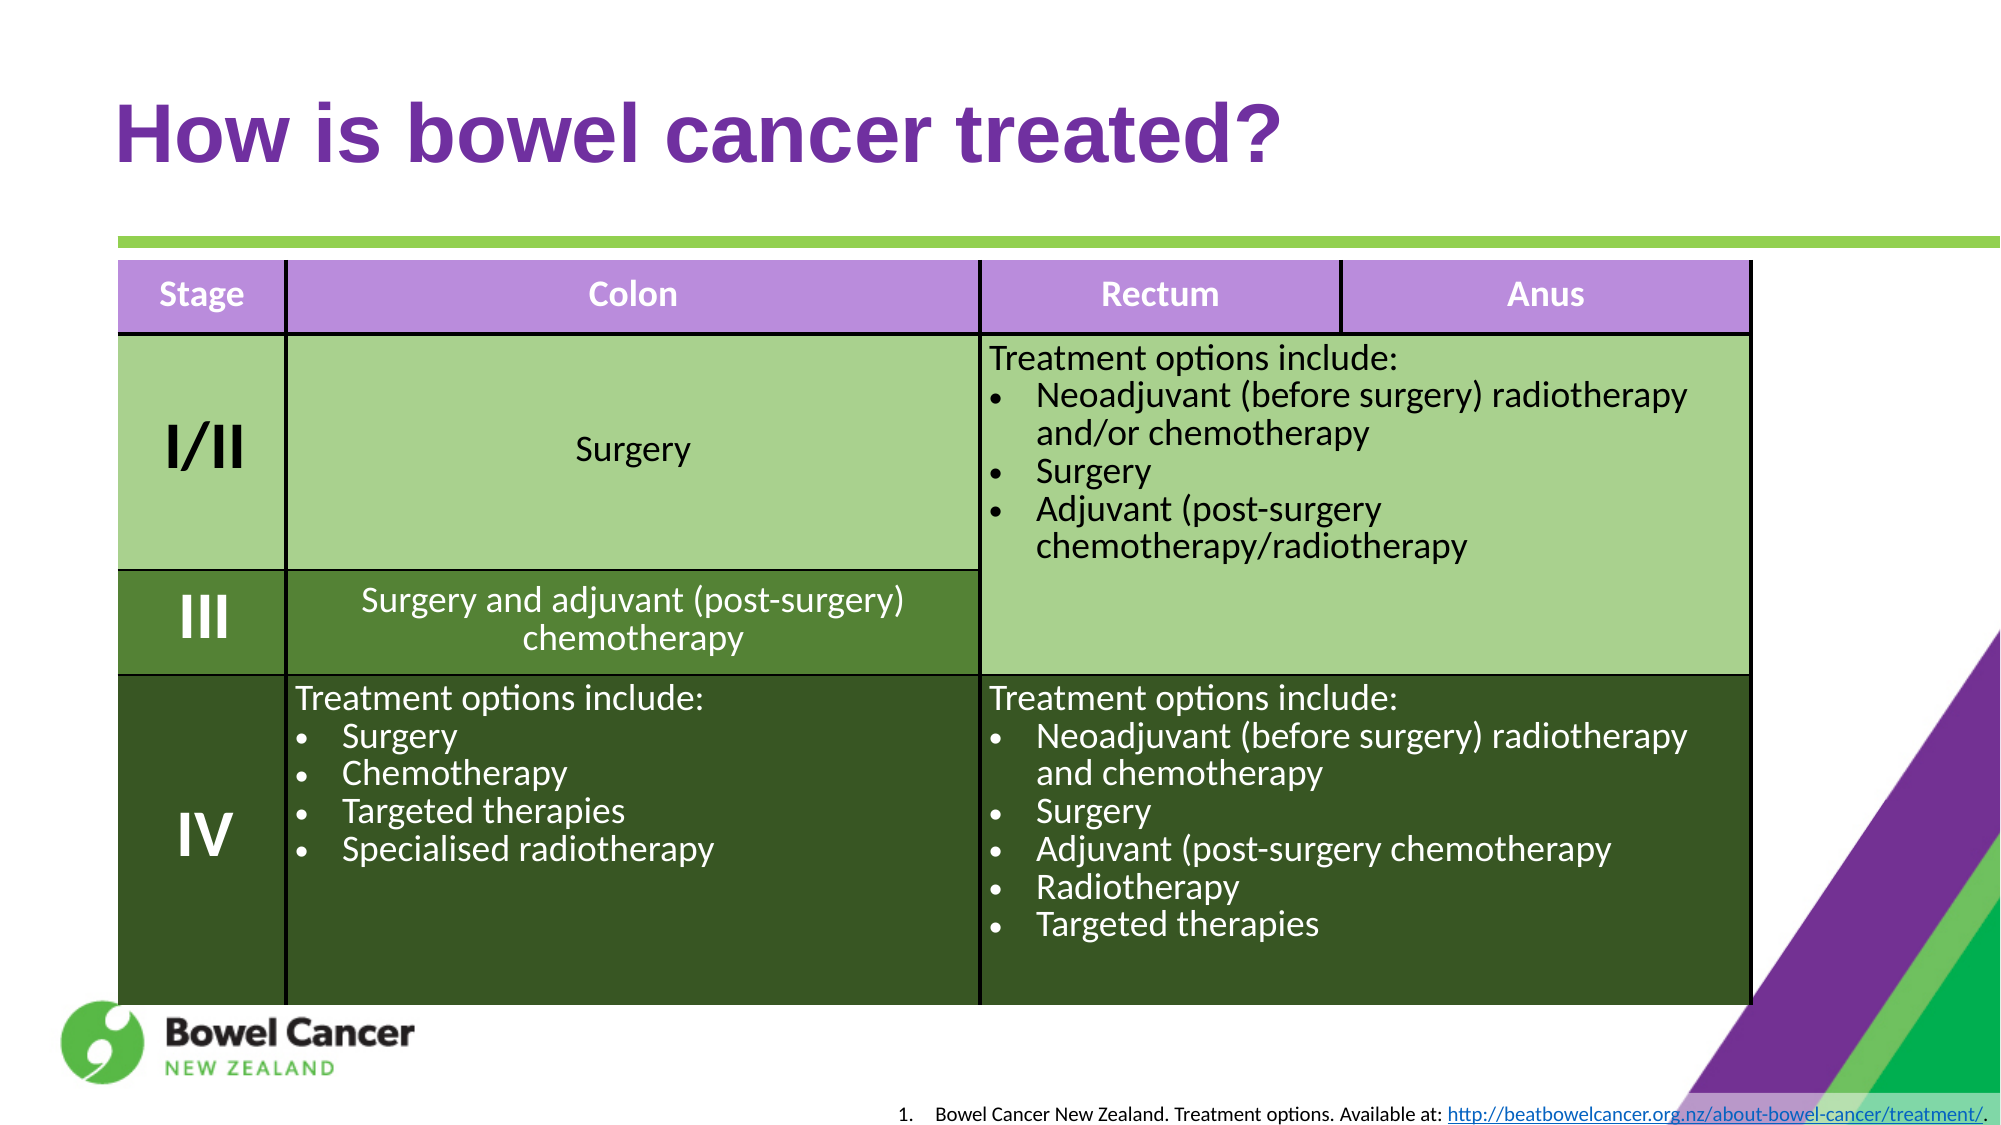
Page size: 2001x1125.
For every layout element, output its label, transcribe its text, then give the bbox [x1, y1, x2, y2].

table_header Colon [288, 260, 978, 332]
picture [2, 8, 2001, 1125]
table_header Stage [118, 260, 284, 332]
table_cell Treatment options include: Neoadjuvant (before surgery) radiotherapy and/or chemotherapy Surgery Adjuvant (post-surgery chemotherapy/radiotherapy [982, 336, 1749, 674]
table_cell Surgery [288, 336, 978, 569]
text_box How is bowel cancer treated? [99, 82, 1825, 267]
table_cell Treatment options include: Neoadjuvant (before surgery) radiotherapy and chemotherapy Surgery Adjuvant (post-surgery chemotherapy Radiotherapy Targeted therapies [982, 676, 1749, 1005]
table_cell IV [118, 676, 284, 1005]
table_cell Treatment options include: Surgery Chemotherapy Targeted therapies Specialised radiotherapy [288, 676, 978, 1005]
table_header Rectum [982, 260, 1339, 332]
table_header Anus [1343, 260, 1749, 332]
table_cell III [118, 571, 284, 674]
table_cell Surgery and adjuvant (post-surgery) chemotherapy [288, 571, 978, 674]
table_cell I/II [118, 336, 284, 569]
text_box Bowel Cancer New Zealand. Treatment options. Available at: http://beatbowelcancer.org.nz/about-bowel-cancer/treatment/. [450, 1092, 2000, 1125]
